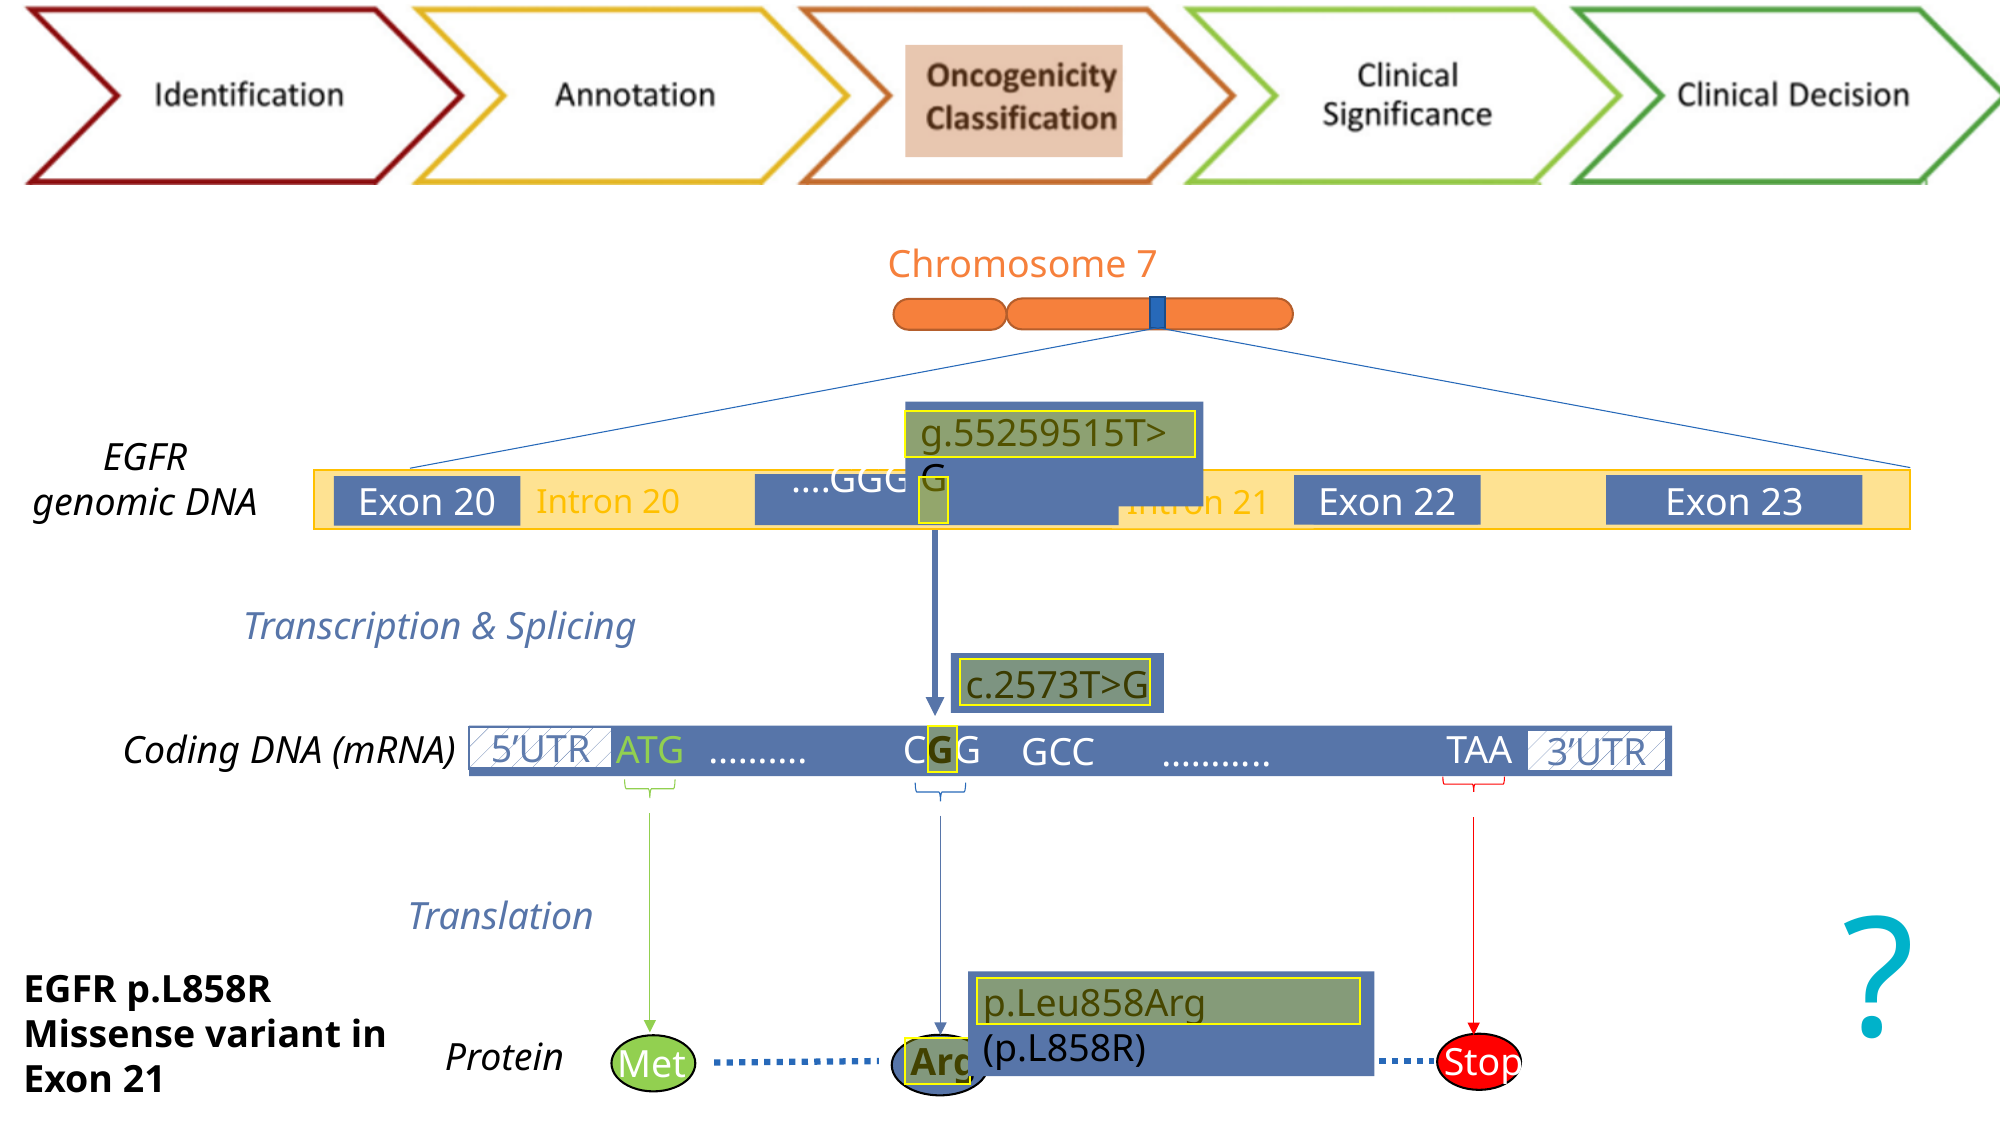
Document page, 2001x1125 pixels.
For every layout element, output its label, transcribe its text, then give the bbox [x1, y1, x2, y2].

text_box ….GGG CGG GCC …. [754, 473, 1120, 526]
text_box Exon 22 [1293, 474, 1482, 526]
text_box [880, 232, 1293, 327]
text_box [604, 776, 1534, 1096]
text_box EGFR genomic DNA [17, 425, 273, 531]
text_box Intron 21 [1112, 473, 1314, 529]
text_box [409, 327, 1158, 469]
text_box Exon 20 [333, 475, 521, 527]
text_box Translation [392, 884, 604, 944]
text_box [100, 530, 1673, 781]
picture [14, 0, 2000, 185]
text_box Intron 20 [521, 473, 723, 528]
text_box EGFR p.L858R Missense variant in Exon 21 [8, 957, 409, 1108]
text_box [313, 469, 1911, 530]
text_box g.55259515T>G [905, 468, 1204, 507]
text_box ? [1828, 862, 1931, 1078]
text_box Protein [430, 1025, 580, 1085]
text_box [1158, 327, 1911, 468]
text_box [918, 476, 949, 524]
text_box Exon 23 [1605, 474, 1863, 526]
